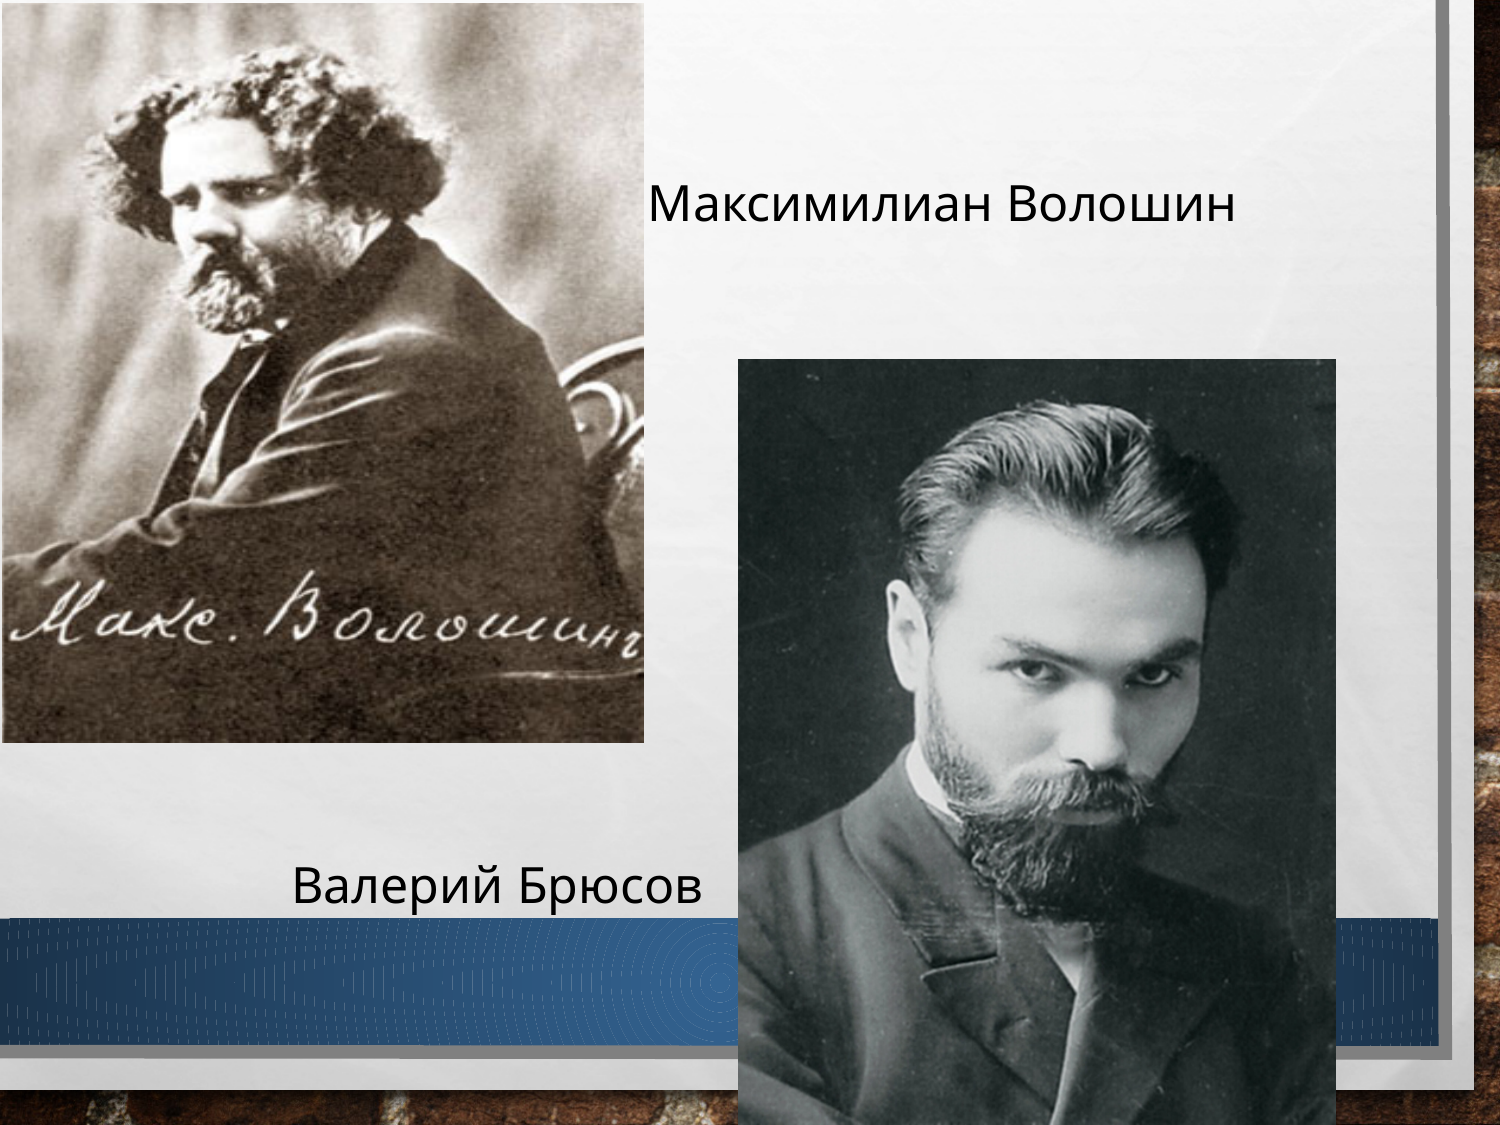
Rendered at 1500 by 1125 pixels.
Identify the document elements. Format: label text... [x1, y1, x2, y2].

picture [2, 3, 645, 743]
picture [0, 0, 1500, 1125]
text_box Максимилиан Волошин [645, 163, 1289, 239]
text_box Валерий Брюсов [276, 846, 738, 921]
